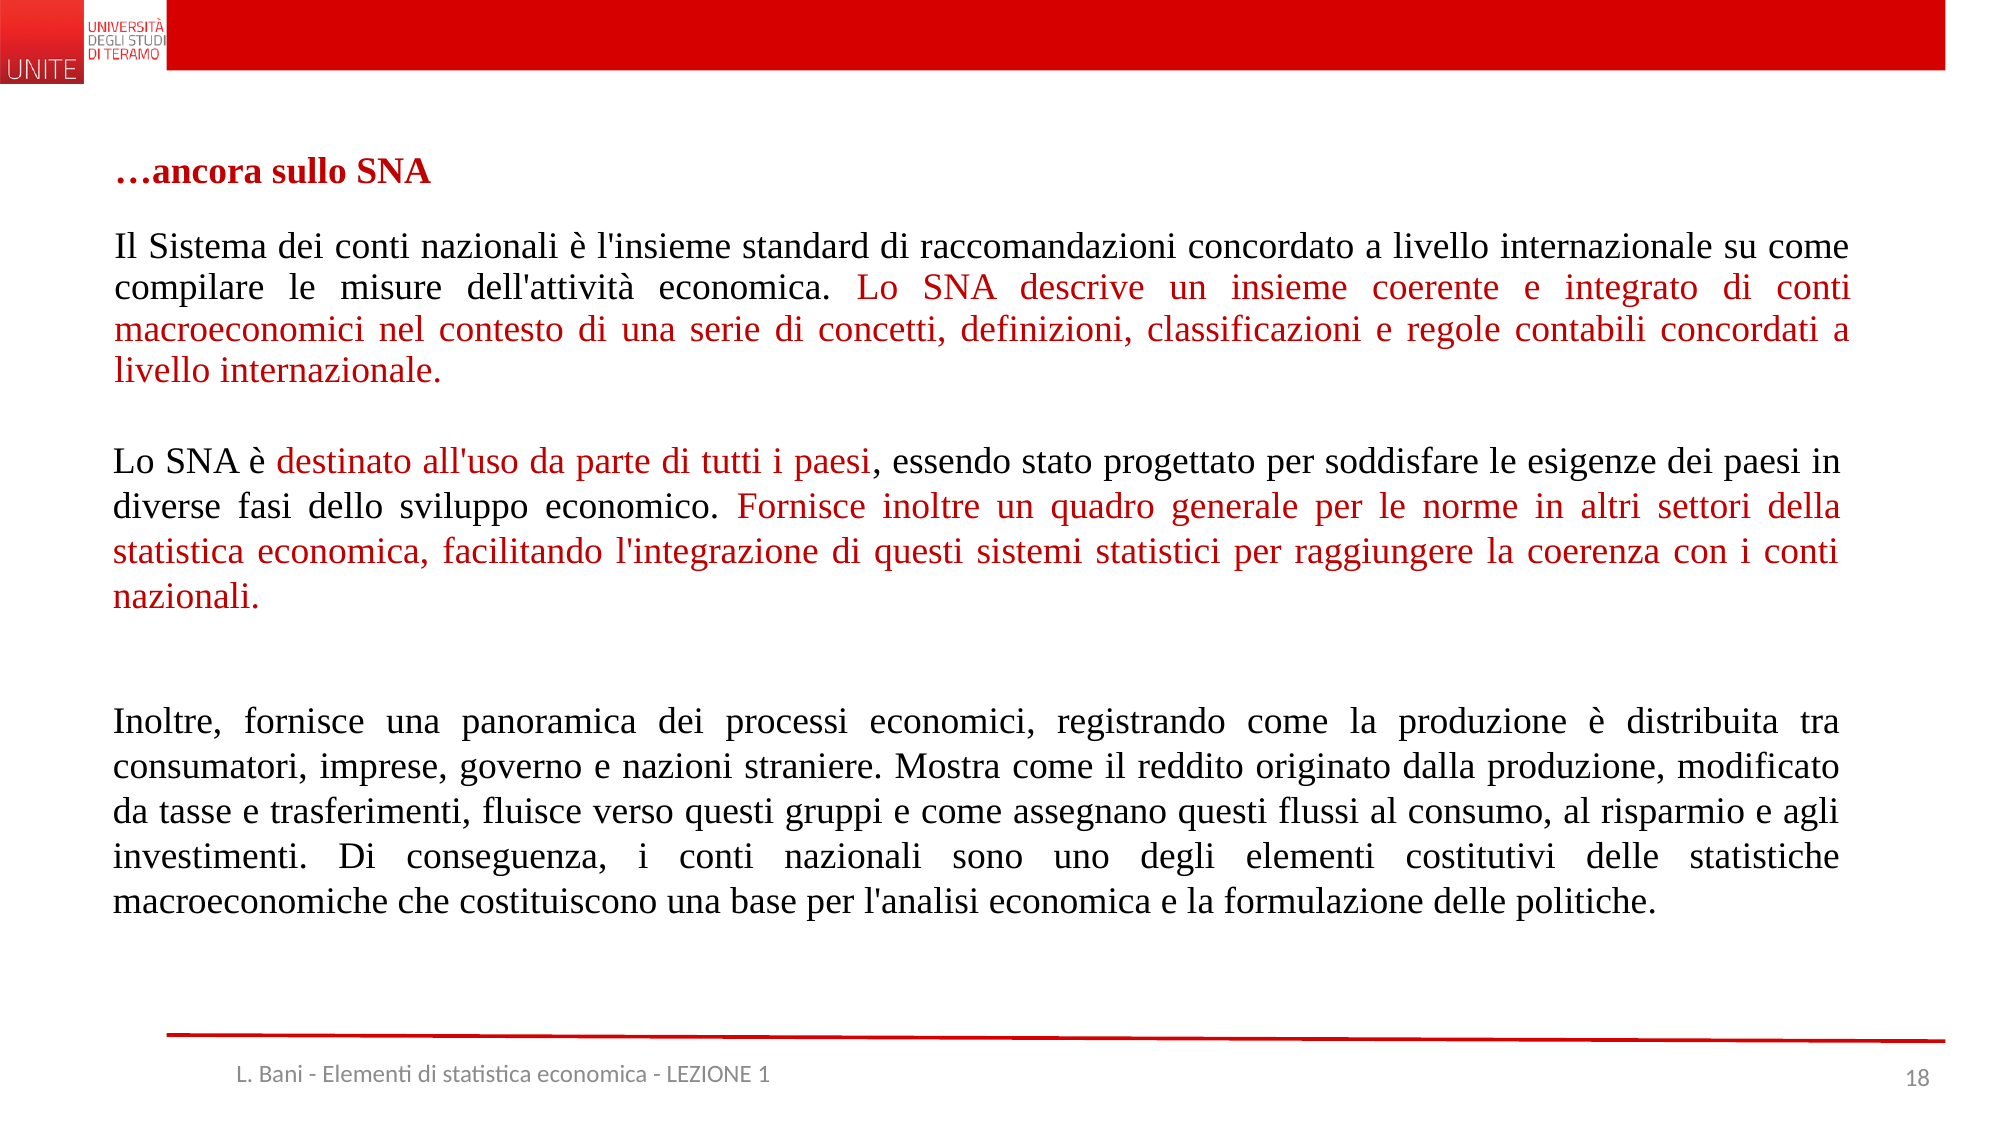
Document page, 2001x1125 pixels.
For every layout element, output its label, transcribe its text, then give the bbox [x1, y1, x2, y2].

table_header Il Sistema dei conti nazionali è l'insieme standard di raccomandazioni concordato a livello internazionale su come compilare le misure dell'attività economica. Lo SNA descrive un insieme coerente e integrato di conti macroeconomici nel contesto di una serie di concetti, definizioni, classificazioni e regole contabili concordati a livello internazionale. [110, 220, 1857, 395]
text_box …ancora sullo SNA [99, 138, 447, 198]
text_box Inoltre, fornisce una panoramica dei processi economici, registrando come la produzione è distribuita tra consumatori, imprese, governo e nazioni straniere. Mostra come il reddito originato dalla produzione, modificato da tasse e trasferimenti, fluisce verso questi gruppi e come assegnano questi flussi al consumo, al risparmio e agli investimenti. Di conseguenza, i conti nazionali sono uno degli elementi costitutivi delle statistiche macroeconomiche che costituiscono una base per l'analisi economica e la formulazione delle politiche. [98, 688, 1858, 929]
slide_number 18 [1495, 1046, 1946, 1106]
footer L. Bani - Elementi di statistica economica - LEZIONE 1 [166, 1042, 842, 1103]
picture [0, 0, 167, 84]
text_box Lo SNA è destinato all'uso da parte di tutti i paesi, essendo stato progettato per soddisfare le esigenze dei paesi in diverse fasi dello sviluppo economico. Fornisce inoltre un quadro generale per le norme in altri settori della statistica economica, facilitando l'integrazione di questi sistemi statistici per raggiungere la coerenza con i conti nazionali. [98, 428, 1858, 624]
